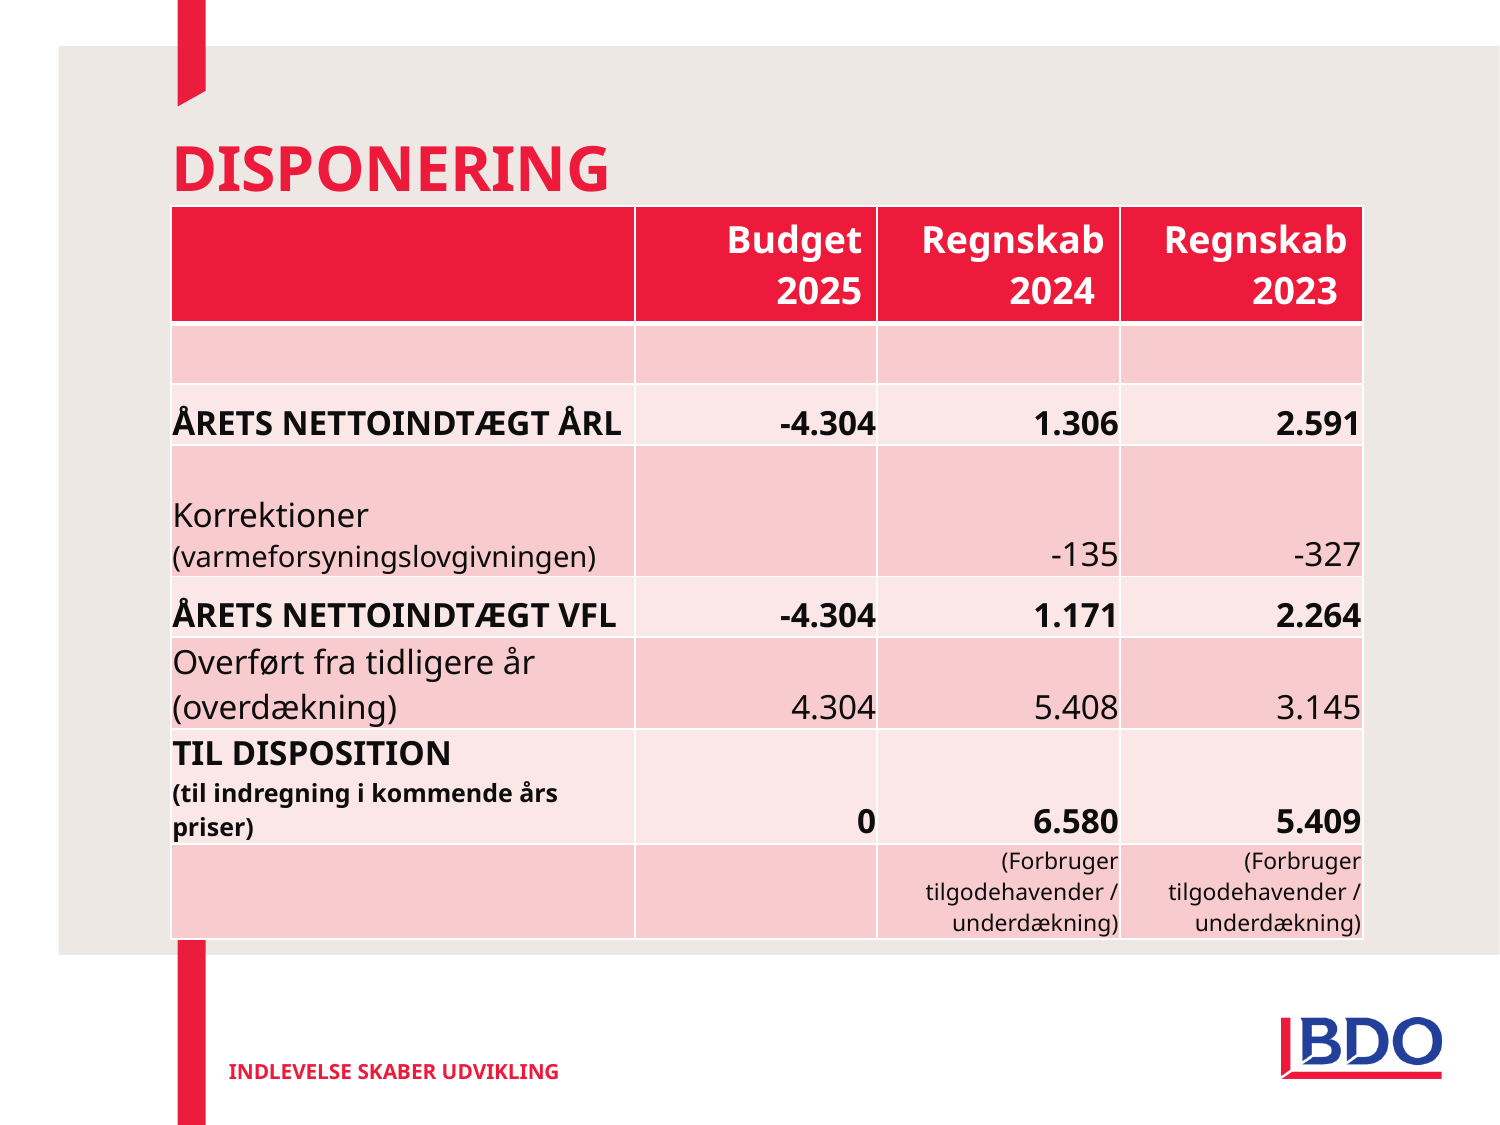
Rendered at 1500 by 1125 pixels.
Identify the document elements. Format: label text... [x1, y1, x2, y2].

picture [1281, 1017, 1442, 1079]
table_header Regnskab 2024 [878, 207, 1119, 321]
table_cell (Forbruger tilgodehavender / underdækning) [878, 845, 1119, 938]
table_cell -327 [1121, 446, 1362, 576]
table_cell -4.304 [636, 385, 876, 444]
table_cell Korrektioner (varmeforsyningslovgivningen) [172, 446, 634, 576]
table_cell [878, 326, 1119, 383]
table_cell 3.145 [1121, 638, 1362, 728]
table_cell 0 [636, 730, 876, 843]
table_cell [172, 845, 634, 938]
table_cell (Forbruger tilgodehavender / underdækning) [1121, 845, 1362, 938]
table_cell -135 [878, 446, 1119, 576]
table_cell [636, 326, 876, 383]
table_cell 5.409 [1121, 730, 1362, 843]
table_cell [172, 326, 634, 383]
table_header [172, 207, 634, 321]
table_cell [636, 446, 876, 576]
table_cell TIL DISPOSITION (til indregning i kommende års priser) [172, 730, 634, 843]
table_header Budget 2025 [636, 207, 876, 321]
table_cell Overført fra tidligere år (overdækning) [172, 638, 634, 728]
table_cell 6.580 [878, 730, 1119, 843]
table_cell [1121, 326, 1362, 383]
table_cell [636, 845, 876, 938]
title Disponering [170, 128, 1448, 284]
table_cell ÅRETS NETTOINDTÆGT ÅRL [172, 385, 634, 444]
table_cell 1.306 [878, 385, 1119, 444]
table_header Regnskab 2023 [1121, 207, 1362, 321]
table_cell 5.408 [878, 638, 1119, 728]
table_cell 2.591 [1121, 385, 1362, 444]
table_cell 2.264 [1121, 577, 1362, 636]
table_cell 1.171 [878, 577, 1119, 636]
table_cell -4.304 [636, 577, 876, 636]
table_cell 4.304 [636, 638, 876, 728]
table_cell ÅRETS NETTOINDTÆGT VFL [172, 577, 634, 636]
